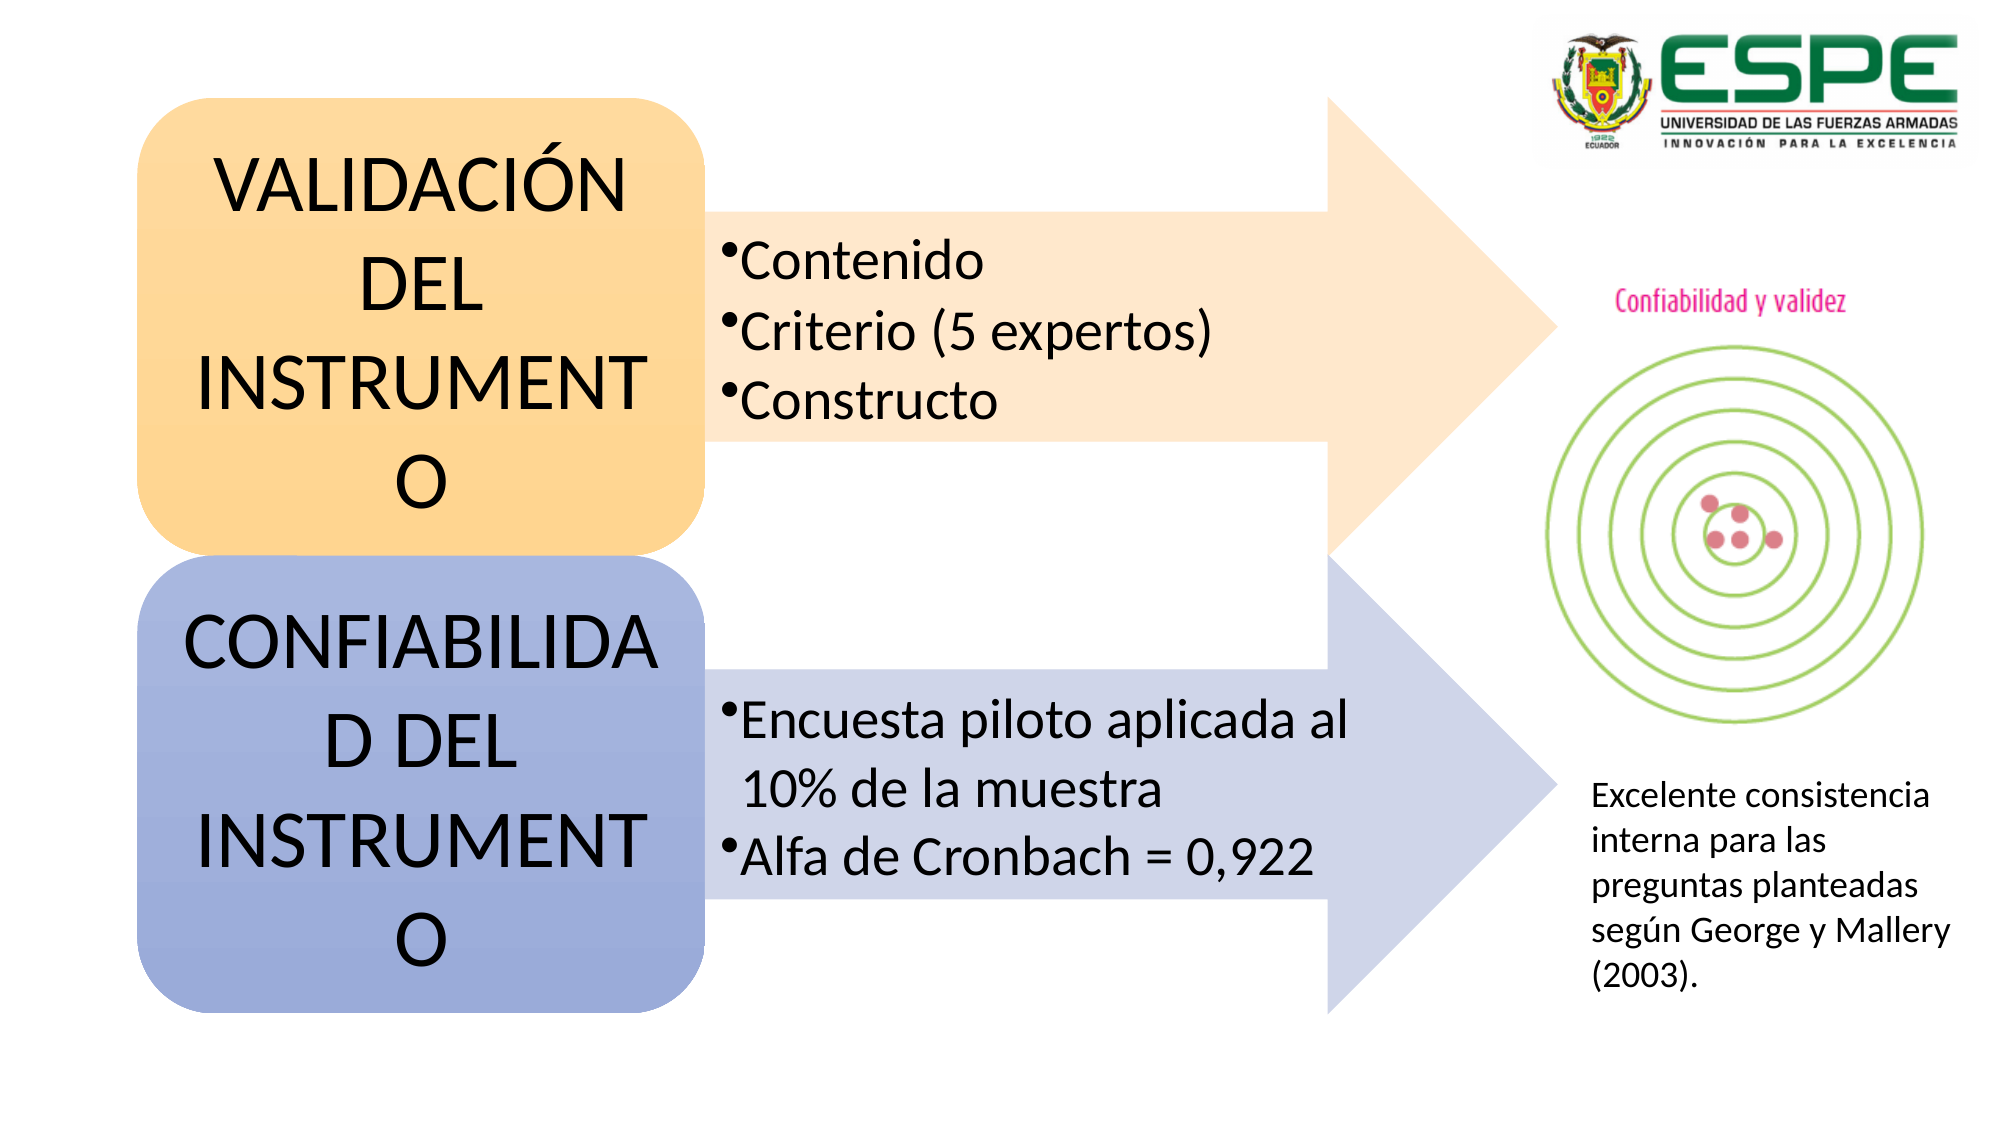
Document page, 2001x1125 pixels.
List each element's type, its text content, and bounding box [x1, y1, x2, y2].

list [137, 97, 1557, 1014]
picture [1557, 270, 1957, 763]
picture [1531, 13, 1980, 169]
text_box Excelente consistencia interna para las preguntas planteadas según George y Mallery (2003). [1576, 762, 1986, 1003]
